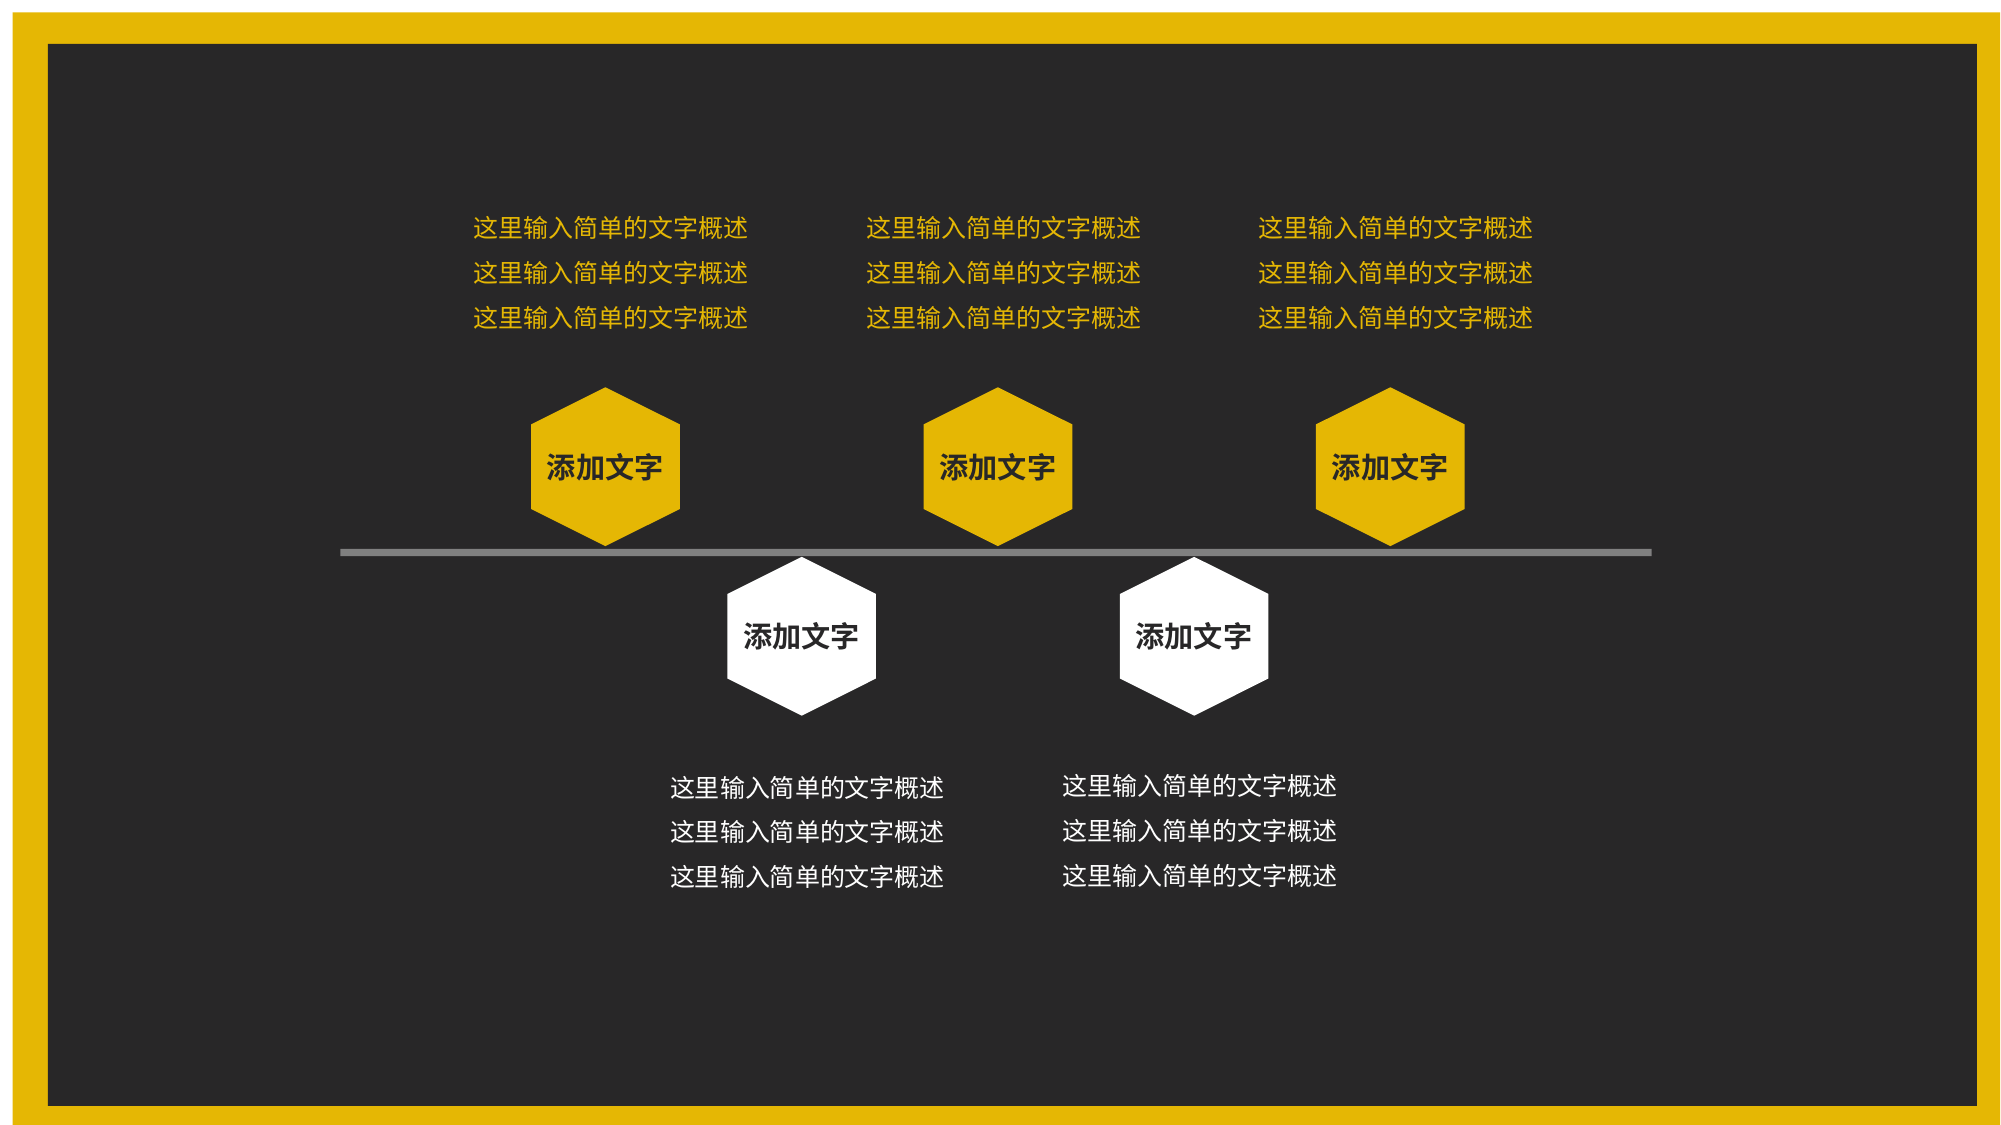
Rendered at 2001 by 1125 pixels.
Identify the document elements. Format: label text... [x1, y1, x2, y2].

text_box [340, 548, 1652, 557]
text_box 这里输入简单的文字概述 这里输入简单的文字概述 这里输入简单的文字概述 [447, 190, 764, 340]
text_box 这里输入简单的文字概述 这里输入简单的文字概述 这里输入简单的文字概述 [643, 749, 960, 900]
text_box 添加文字 [727, 556, 876, 716]
text_box 添加文字 [923, 387, 1073, 547]
text_box 添加文字 [531, 387, 680, 547]
text_box 这里输入简单的文字概述 这里输入简单的文字概述 这里输入简单的文字概述 [1232, 190, 1549, 340]
text_box 添加文字 [1119, 556, 1269, 716]
text_box 这里输入简单的文字概述 这里输入简单的文字概述 这里输入简单的文字概述 [839, 190, 1157, 340]
text_box 添加文字 [1315, 387, 1465, 547]
text_box 这里输入简单的文字概述 这里输入简单的文字概述 这里输入简单的文字概述 [1035, 747, 1353, 898]
